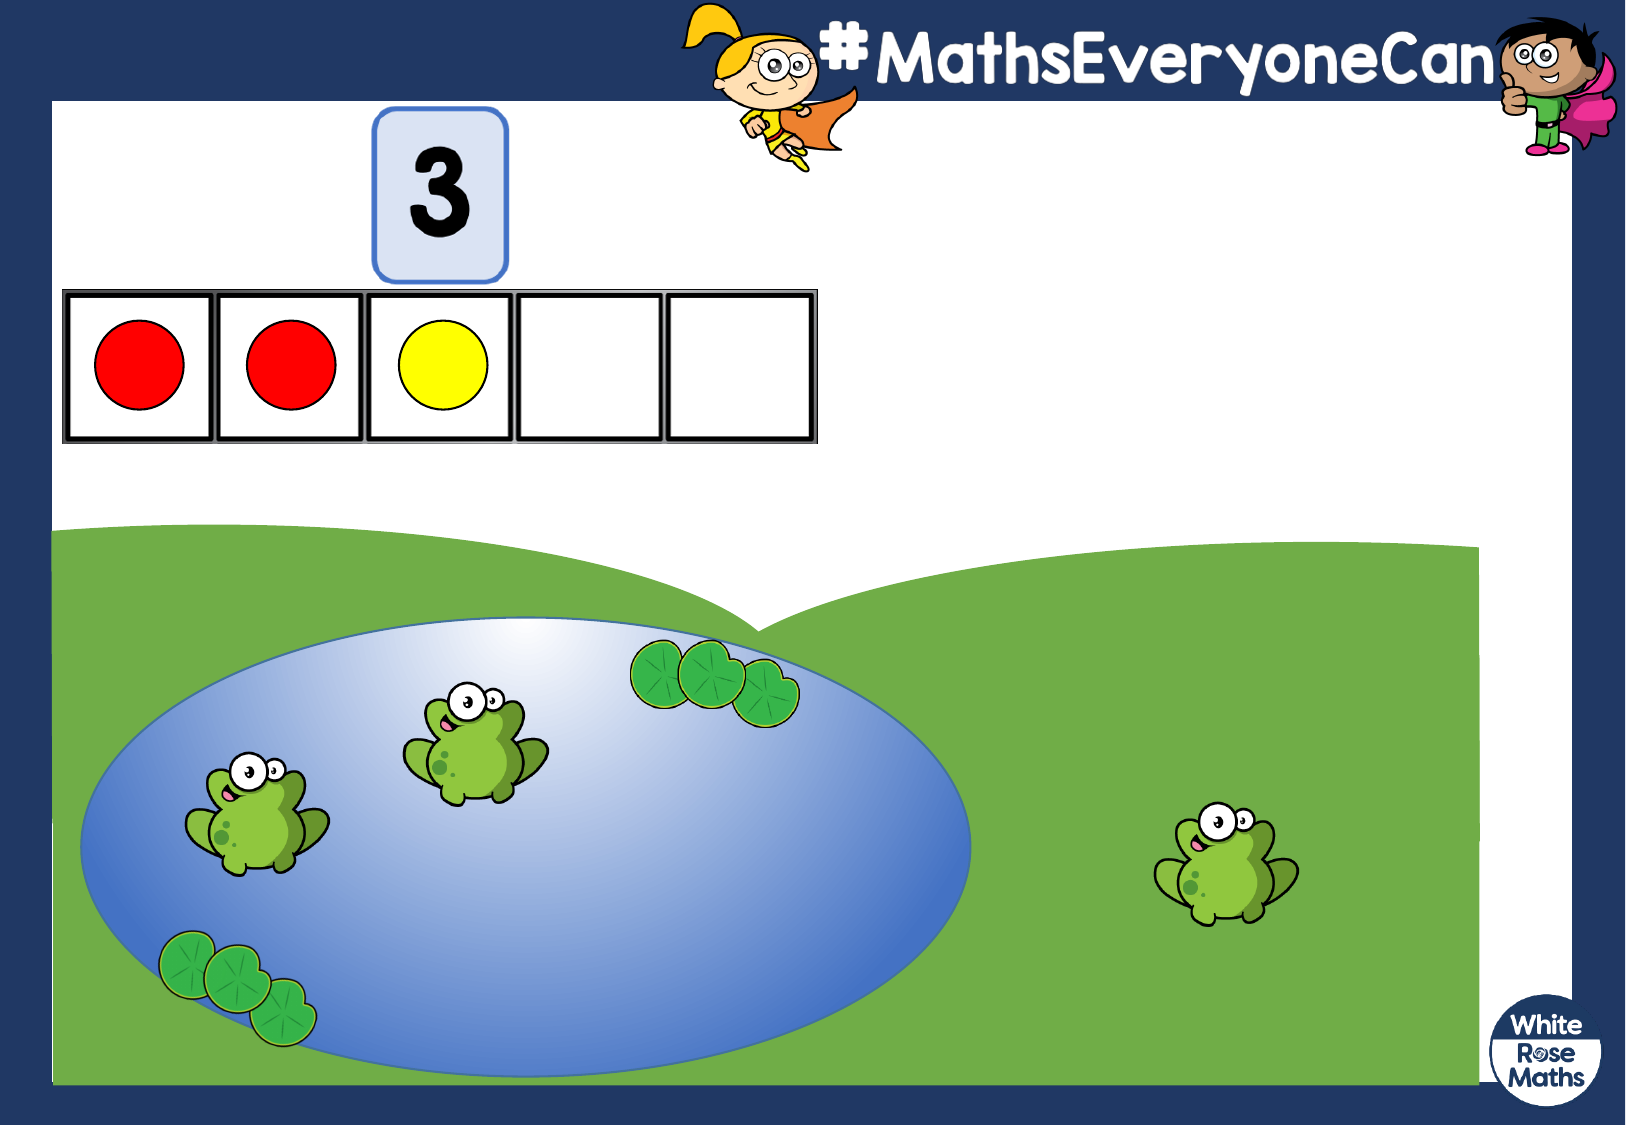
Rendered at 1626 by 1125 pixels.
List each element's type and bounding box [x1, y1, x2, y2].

picture [139, 622, 594, 912]
picture [1486, 1086, 1606, 1111]
picture [673, 0, 1626, 180]
picture [1108, 742, 1344, 962]
picture [62, 30, 818, 444]
text_box [0, 524, 1625, 1086]
